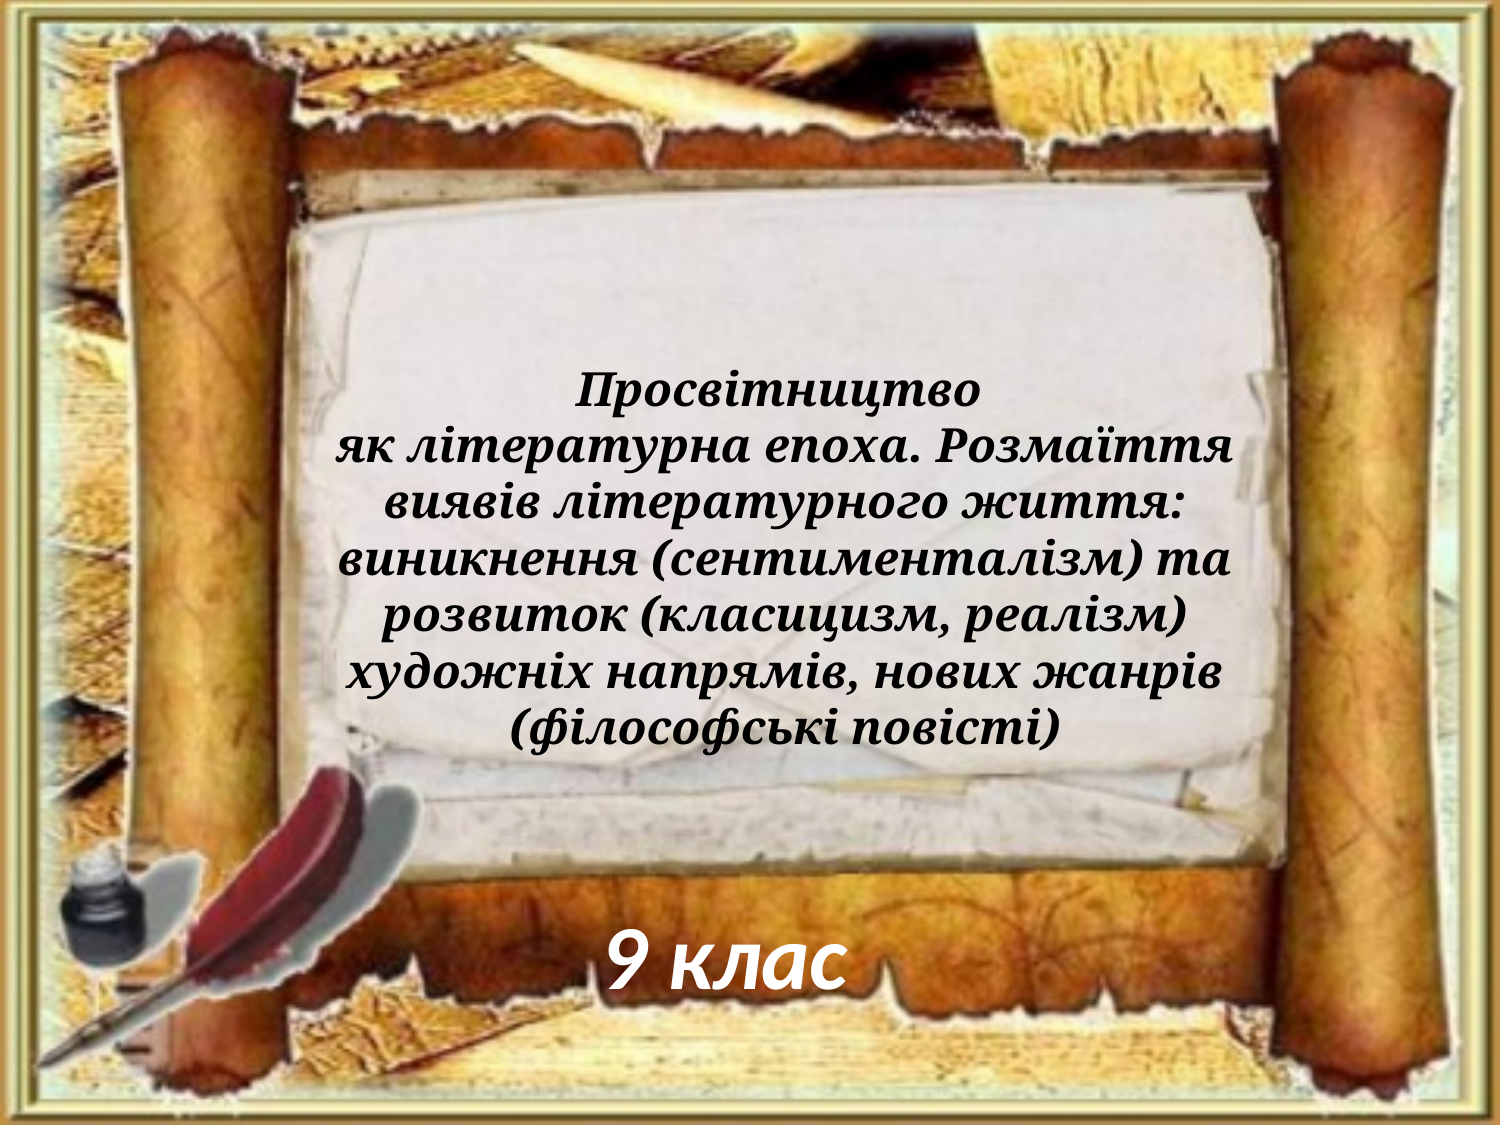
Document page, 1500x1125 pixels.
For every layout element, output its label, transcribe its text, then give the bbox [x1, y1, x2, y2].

picture [0, 0, 1500, 1125]
title Просвітництво як літературна епоха. Розмаїття виявів літературного життя: виникнення (сентименталізм) та розвиток (класицизм, реалізм) художніх напрямів, нових жанрів (філософські повісті) [281, 349, 1289, 844]
subtitle 9 клас [199, 890, 1250, 1043]
